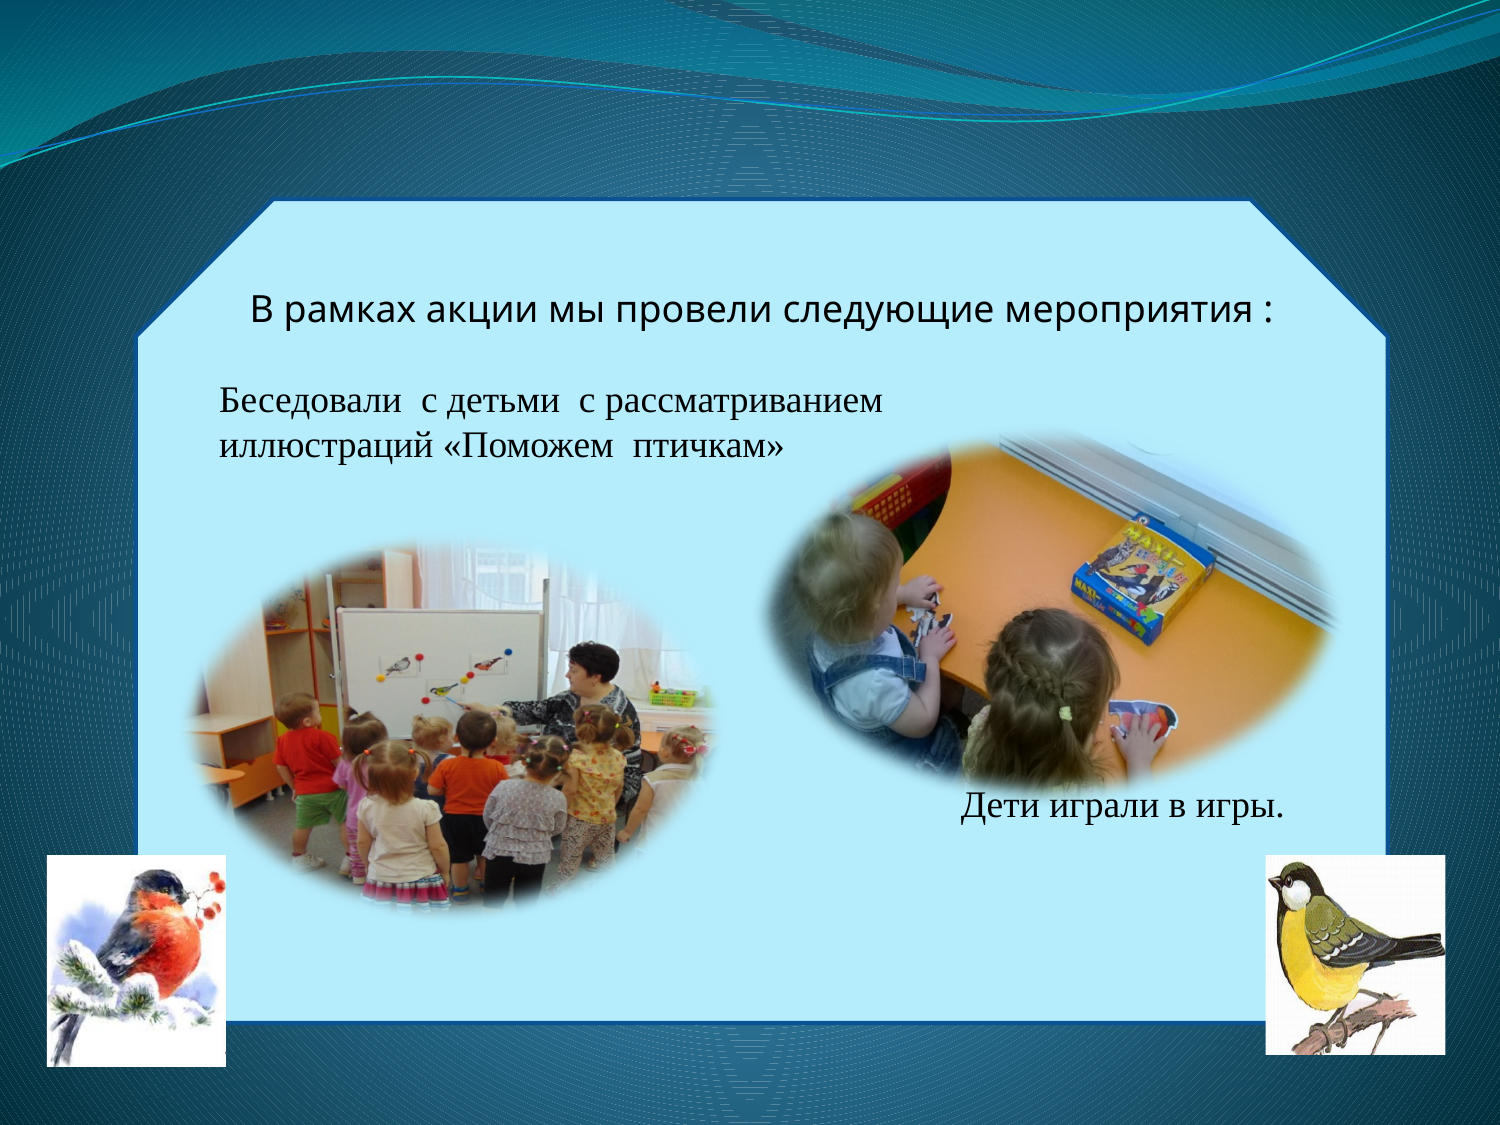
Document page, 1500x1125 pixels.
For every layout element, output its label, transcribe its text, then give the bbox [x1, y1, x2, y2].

picture [175, 527, 727, 927]
text_box В рамках акции мы провели следующие мероприятия : Беседовали с детьми с рассматриванием иллюстраций «Поможем птичкам» Дети играли в игры. [133, 197, 1390, 1026]
picture [749, 421, 1348, 809]
picture [46, 855, 227, 1067]
picture [1265, 855, 1446, 1055]
